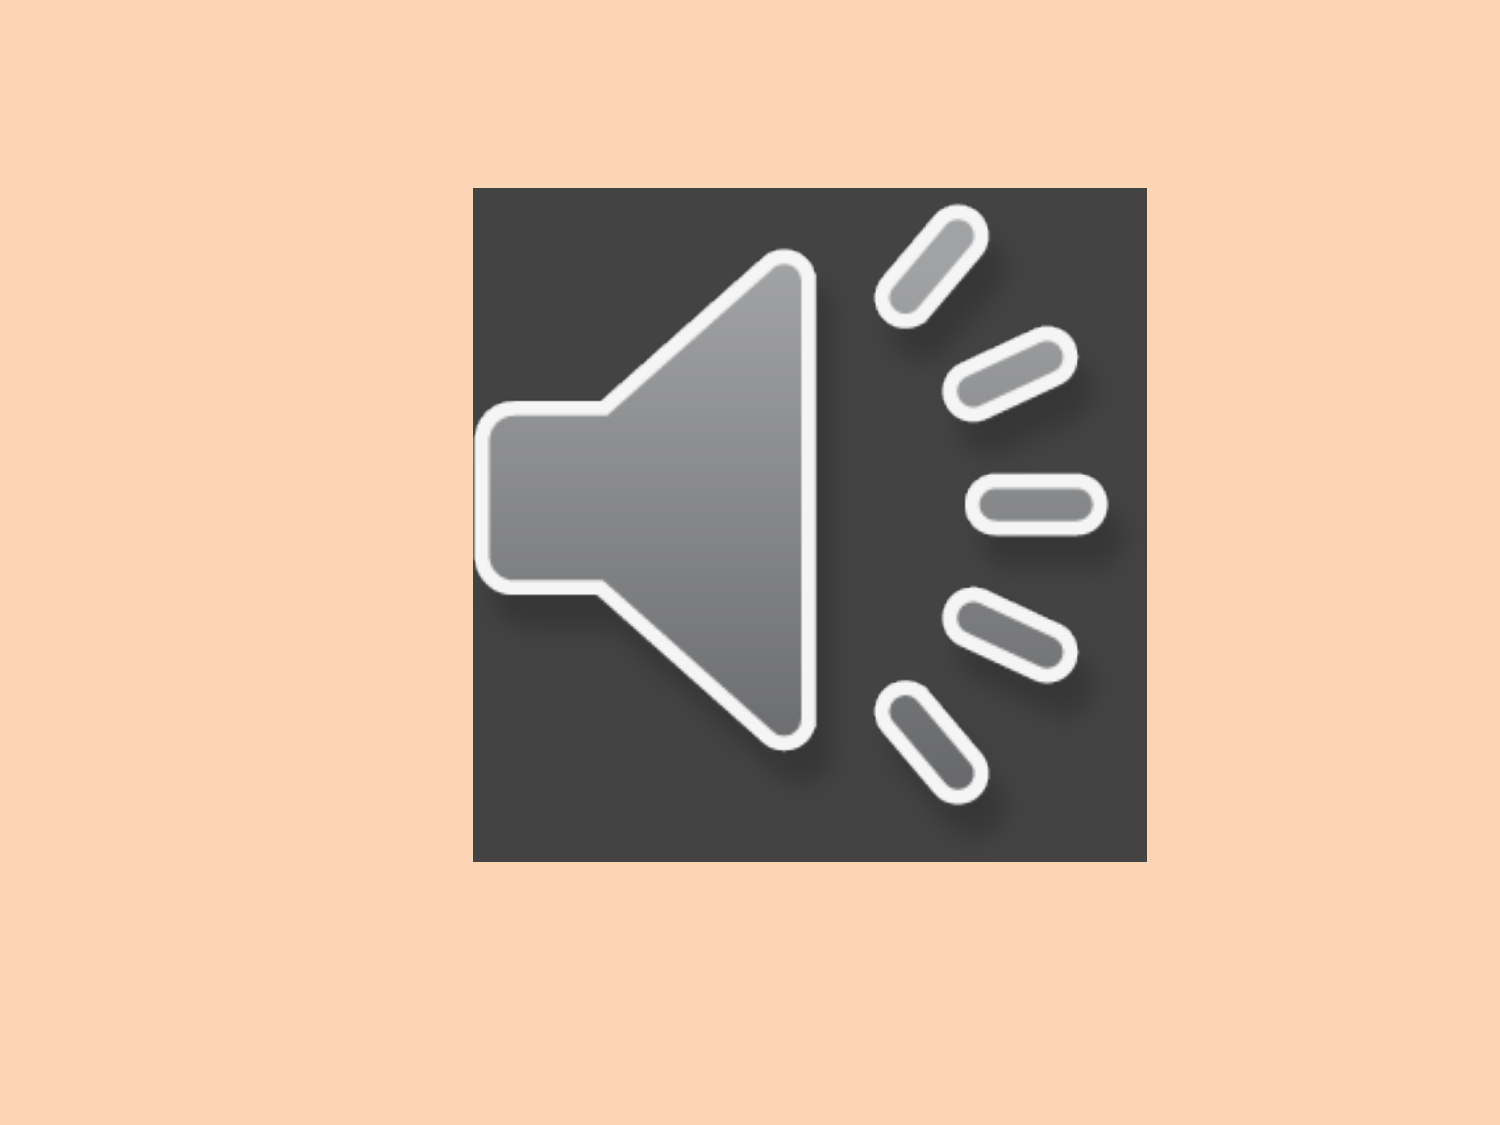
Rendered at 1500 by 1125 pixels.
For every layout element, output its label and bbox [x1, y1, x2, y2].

picture [472, 187, 1148, 863]
